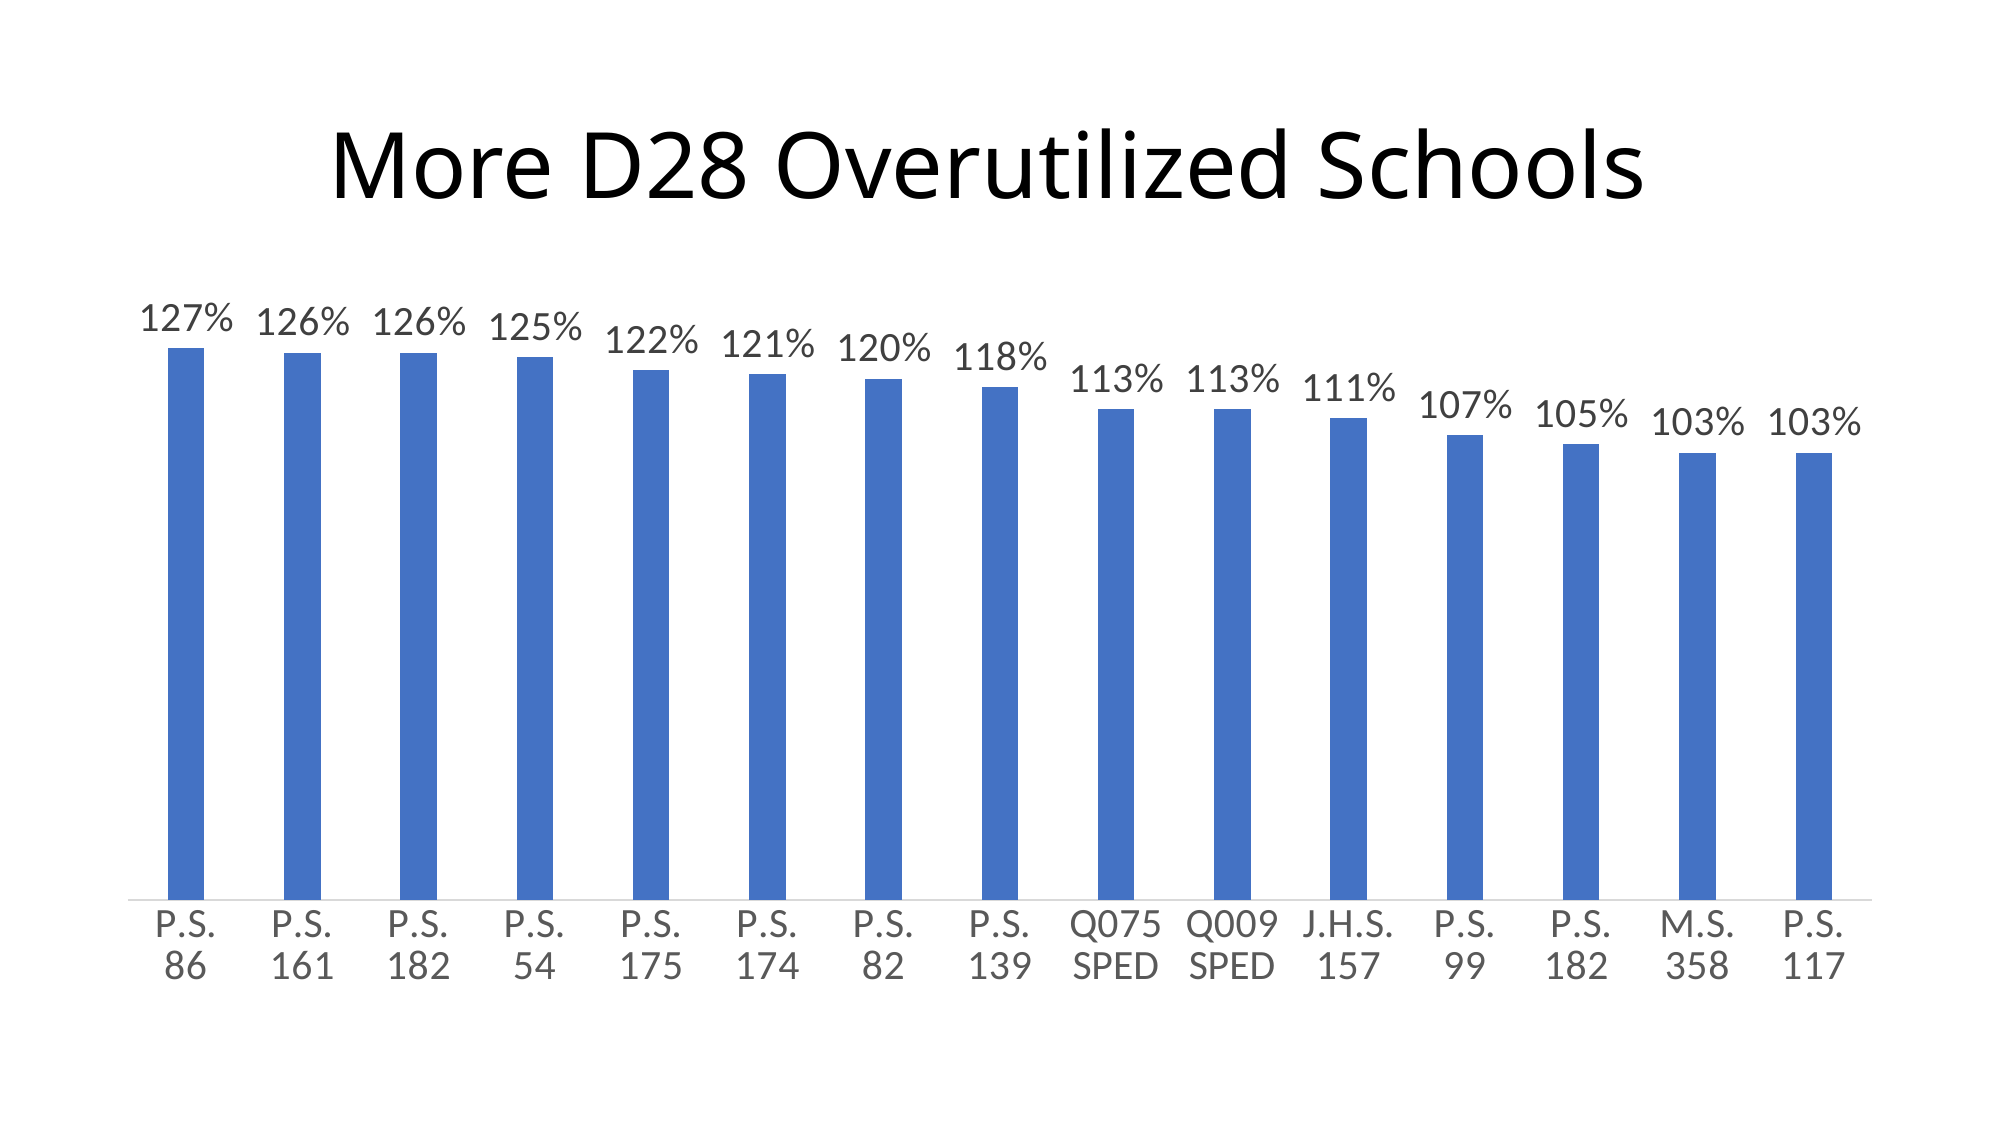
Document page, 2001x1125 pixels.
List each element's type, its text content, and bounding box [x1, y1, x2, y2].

title More D28 Overutilized Schools [137, 59, 1863, 277]
chart [91, 277, 1909, 1005]
